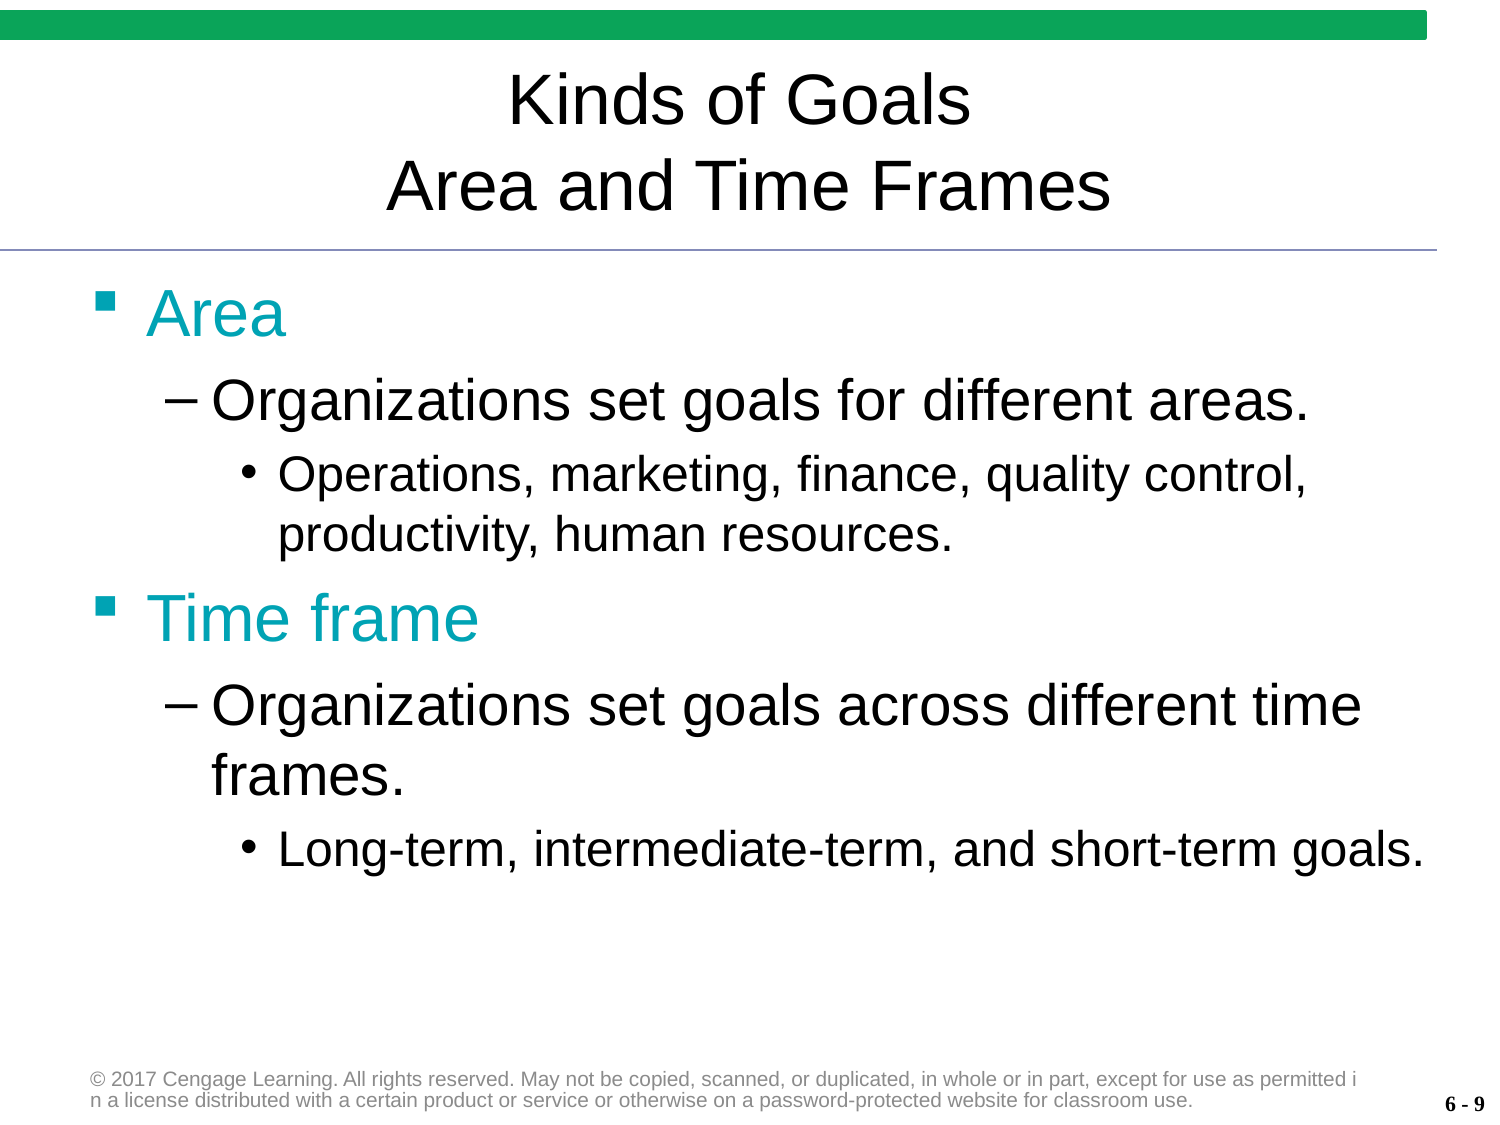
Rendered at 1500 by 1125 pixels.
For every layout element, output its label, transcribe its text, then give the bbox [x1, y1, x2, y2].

title Kinds of Goals Area and Time Frames [75, 45, 1425, 233]
footer © 2017 Cengage Learning. All rights reserved. May not be copied, scanned, or duplicated, in whole or in part, except for use as permitted in a license distributed with a certain product or service or otherwise on a password-protected website for classroom use. [75, 1037, 1375, 1120]
list Area Organizations set goals for different areas. Operations, marketing, finance, quality control, productivity, human resources. Time frame Organizations set goals across different time frames. Long-term, intermediate-term, and short-term goals. [75, 262, 1450, 1005]
